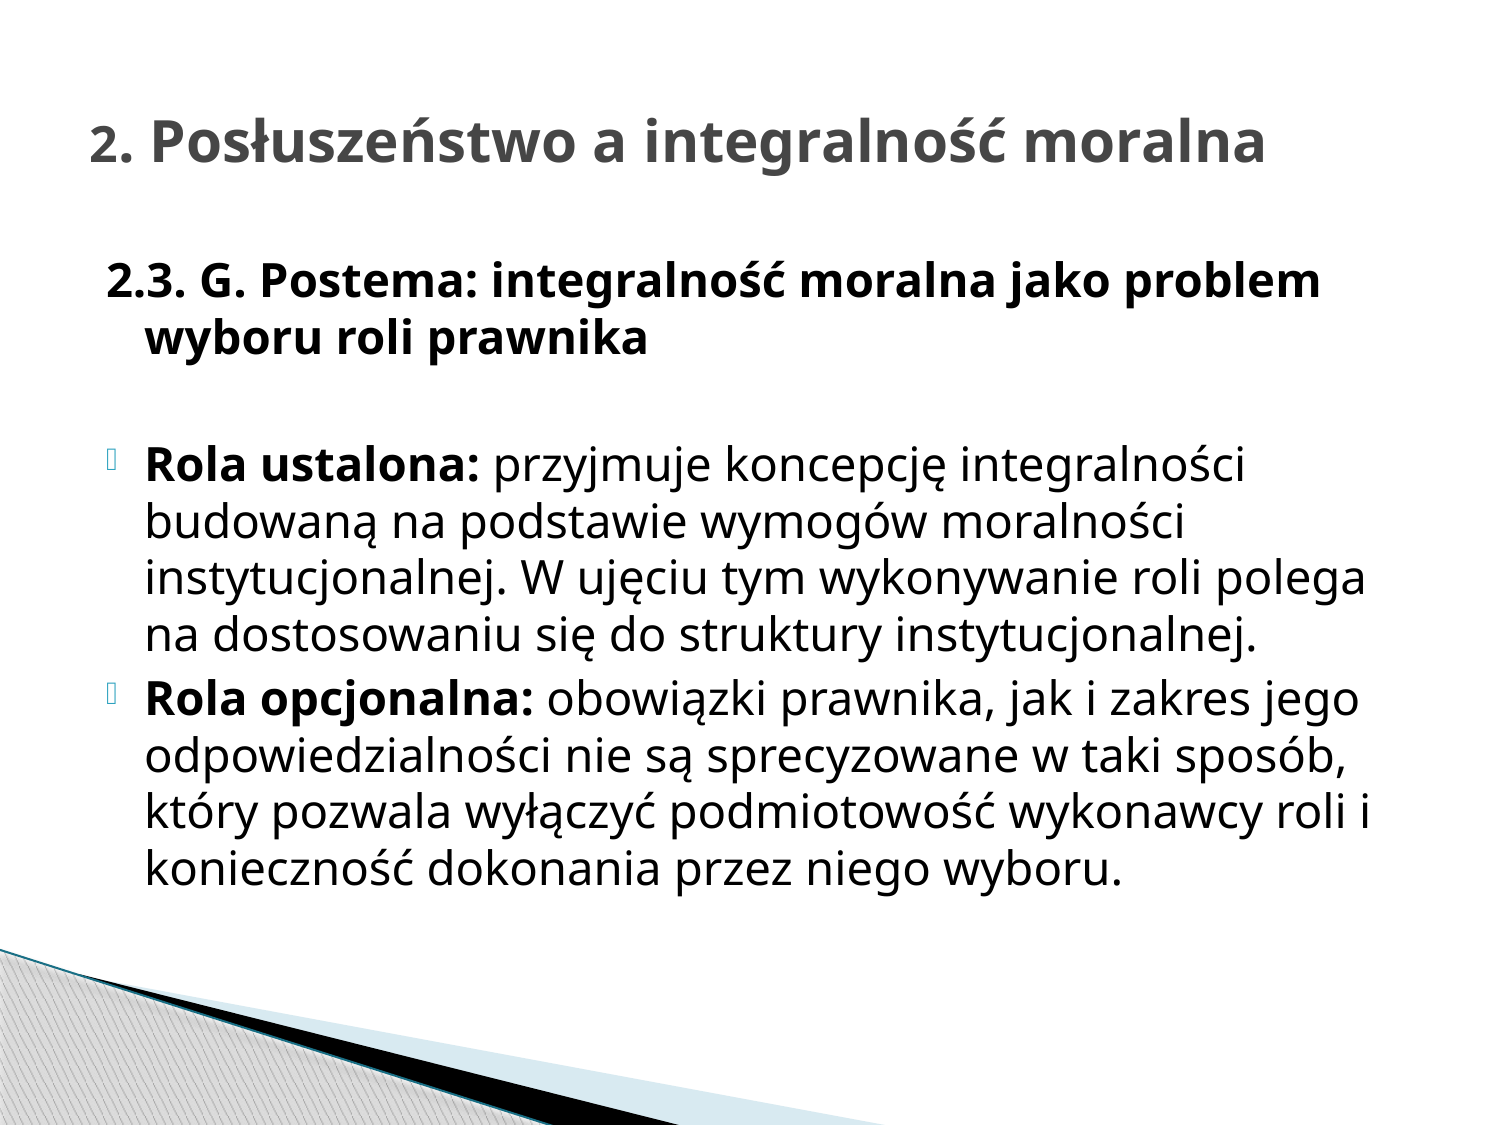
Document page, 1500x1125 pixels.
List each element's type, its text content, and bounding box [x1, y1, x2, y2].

title 2. Posłuszeństwo a integralność moralna [75, 45, 1425, 233]
list 2.3. G. Postema: integralność moralna jako problem wyboru roli prawnika Rola ustalona: przyjmuje koncepcję integralności budowaną na podstawie wymogów moralności instytucjonalnej. W ujęciu tym wykonywanie roli polega na dostosowaniu się do struktury instytucjonalnej. Rola opcjonalna: obowiązki prawnika, jak i zakres jego odpowiedzialności nie są sprecyzowane w taki sposób, który pozwala wyłączyć podmiotowość wykonawcy roli i konieczność dokonania przez niego wyboru. [75, 243, 1425, 986]
